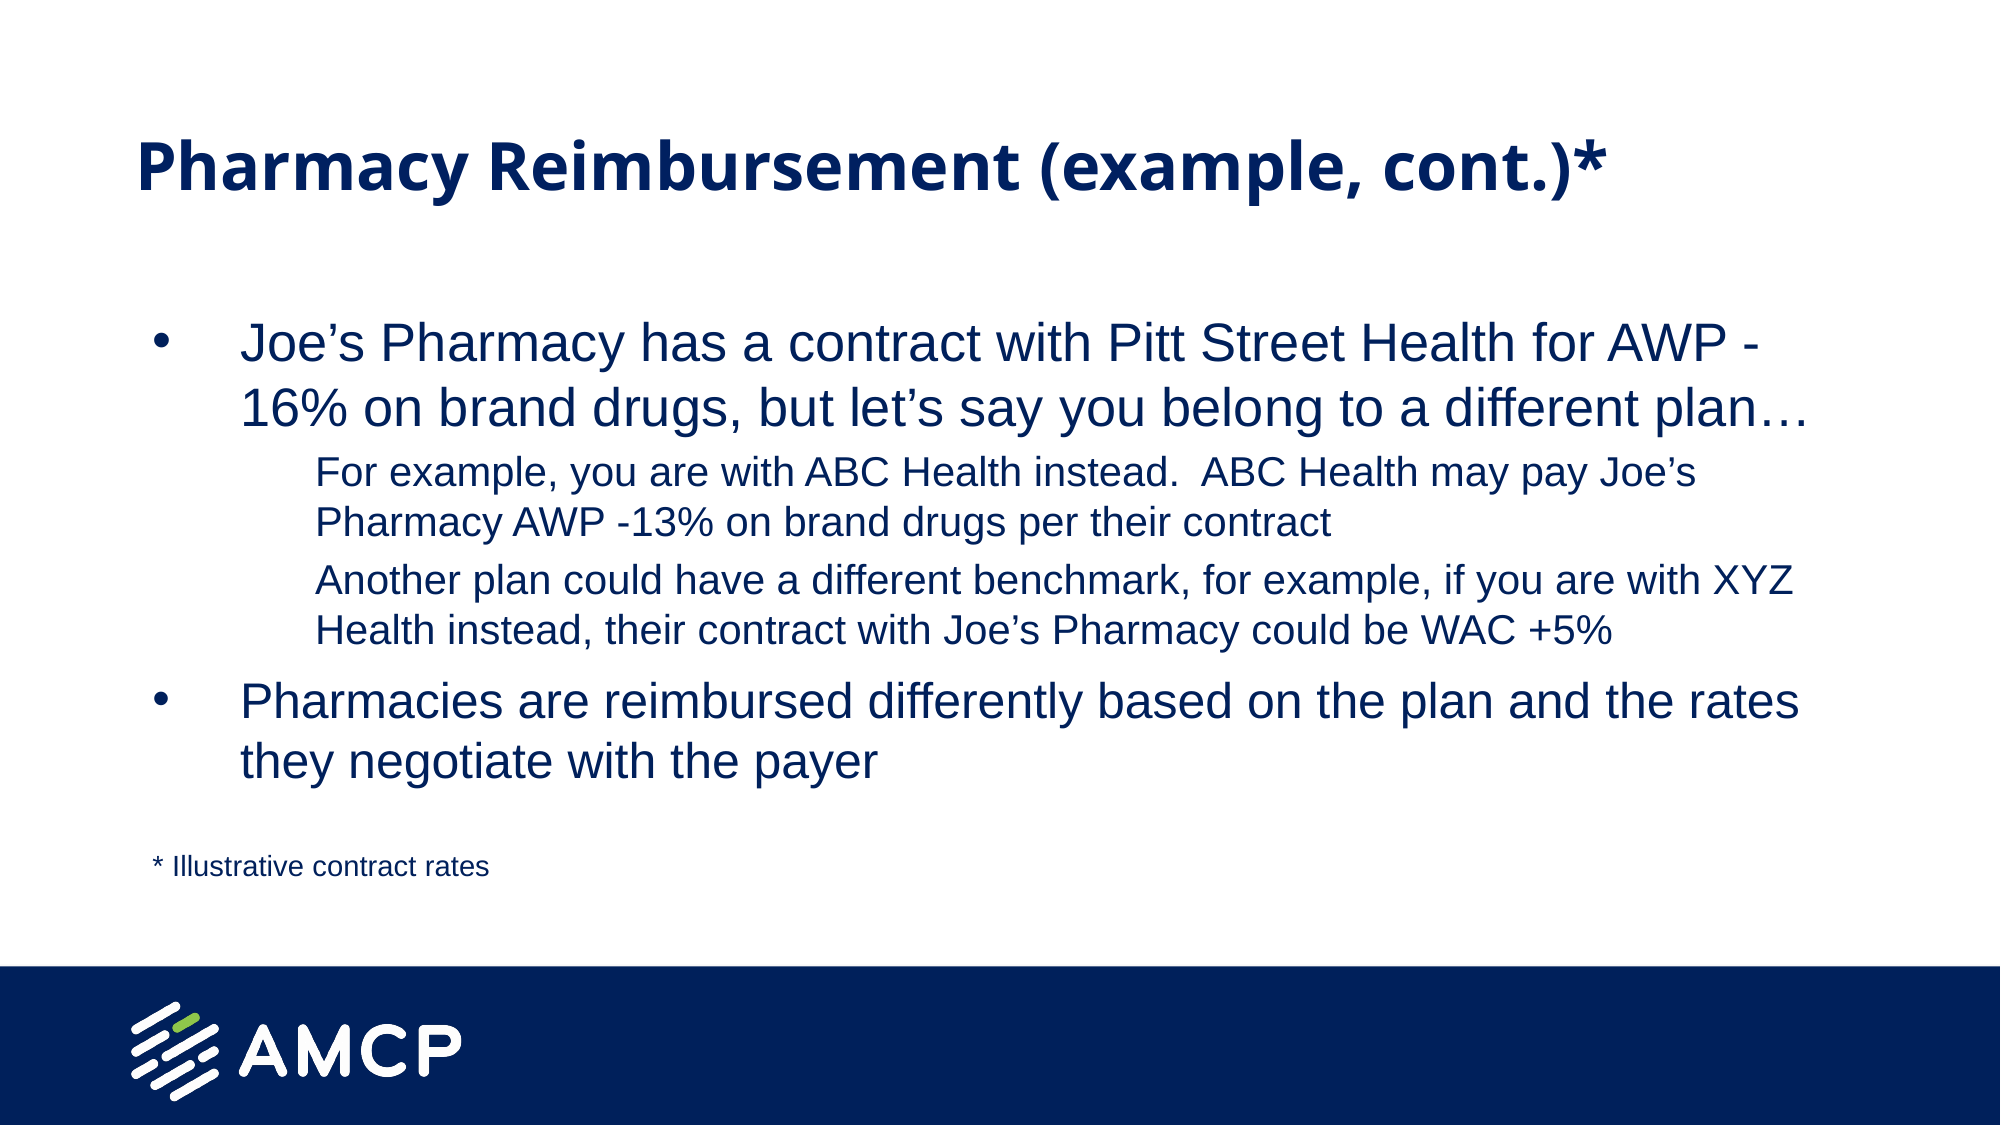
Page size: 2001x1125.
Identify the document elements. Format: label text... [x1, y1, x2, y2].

title Pharmacy Reimbursement (example, cont.)* [120, 59, 1750, 278]
picture [0, 666, 813, 1125]
list Joe’s Pharmacy has a contract with Pitt Street Health for AWP -16% on brand drugs, but let’s say you belong to a different plan… For example, you are with ABC Health instead. ABC Health may pay Joe’s Pharmacy AWP -13% on brand drugs per their contract Another plan could have a different benchmark, for example, if you are with XYZ Health instead, their contract with Joe’s Pharmacy could be WAC +5% Pharmacies are reimbursed differently based on the plan and the rates they negotiate with the payer * Illustrative contract rates [137, 299, 1863, 954]
